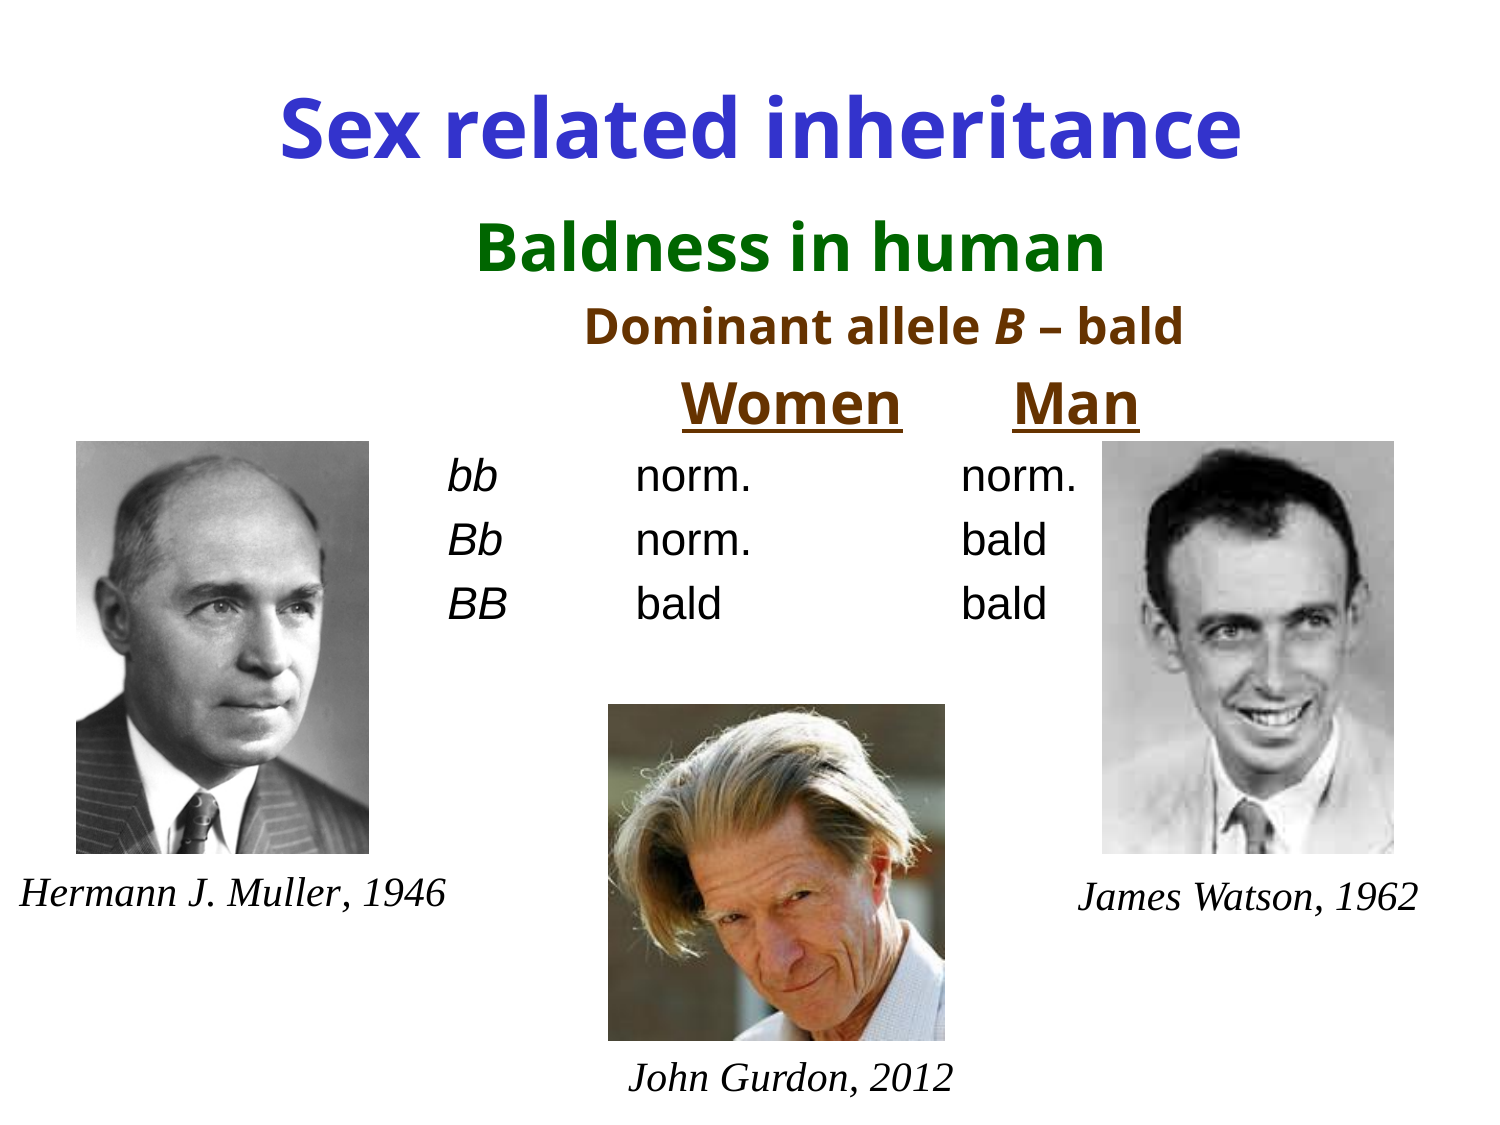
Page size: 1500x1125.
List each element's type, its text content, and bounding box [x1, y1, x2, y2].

title Sex related inheritance [112, 62, 1413, 188]
picture [1102, 441, 1395, 854]
list Baldness in human Dominant allele B – bald Women Man bb norm. norm. Bb norm. bald BB bald bald [244, 197, 1338, 873]
picture [76, 441, 369, 854]
text_box James Watson, 1962 [1062, 861, 1434, 927]
picture [608, 703, 945, 1041]
text_box Hermann J. Muller, 1946 [4, 857, 461, 923]
text_box John Gurdon, 2012 [613, 1041, 969, 1107]
